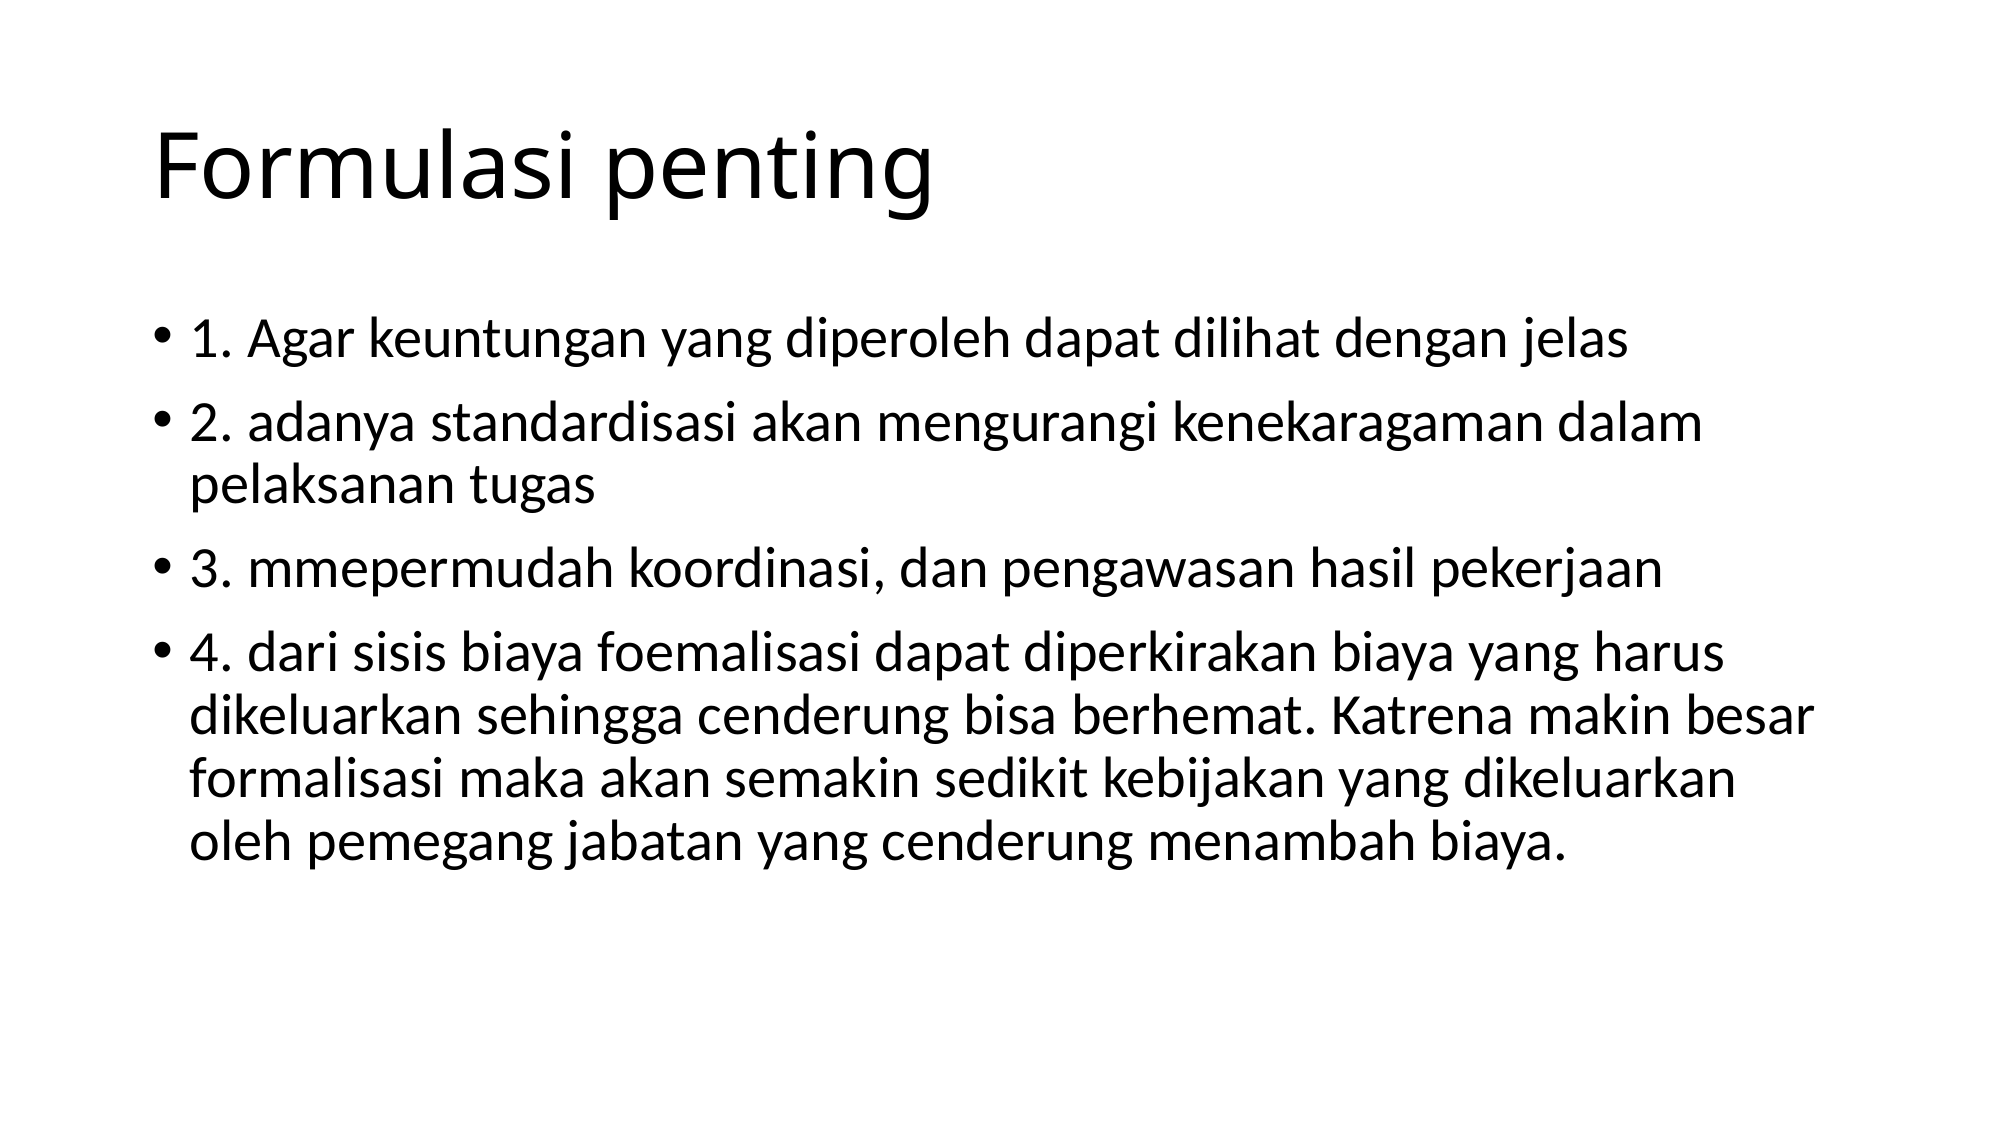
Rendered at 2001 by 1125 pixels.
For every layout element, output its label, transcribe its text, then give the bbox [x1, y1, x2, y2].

list 1. Agar keuntungan yang diperoleh dapat dilihat dengan jelas 2. adanya standardisasi akan mengurangi kenekaragaman dalam pelaksanan tugas 3. mmepermudah koordinasi, dan pengawasan hasil pekerjaan 4. dari sisis biaya foemalisasi dapat diperkirakan biaya yang harus dikeluarkan sehingga cenderung bisa berhemat. Katrena makin besar formalisasi maka akan semakin sedikit kebijakan yang dikeluarkan oleh pemegang jabatan yang cenderung menambah biaya. [137, 299, 1863, 1014]
title Formulasi penting [137, 59, 1863, 278]
